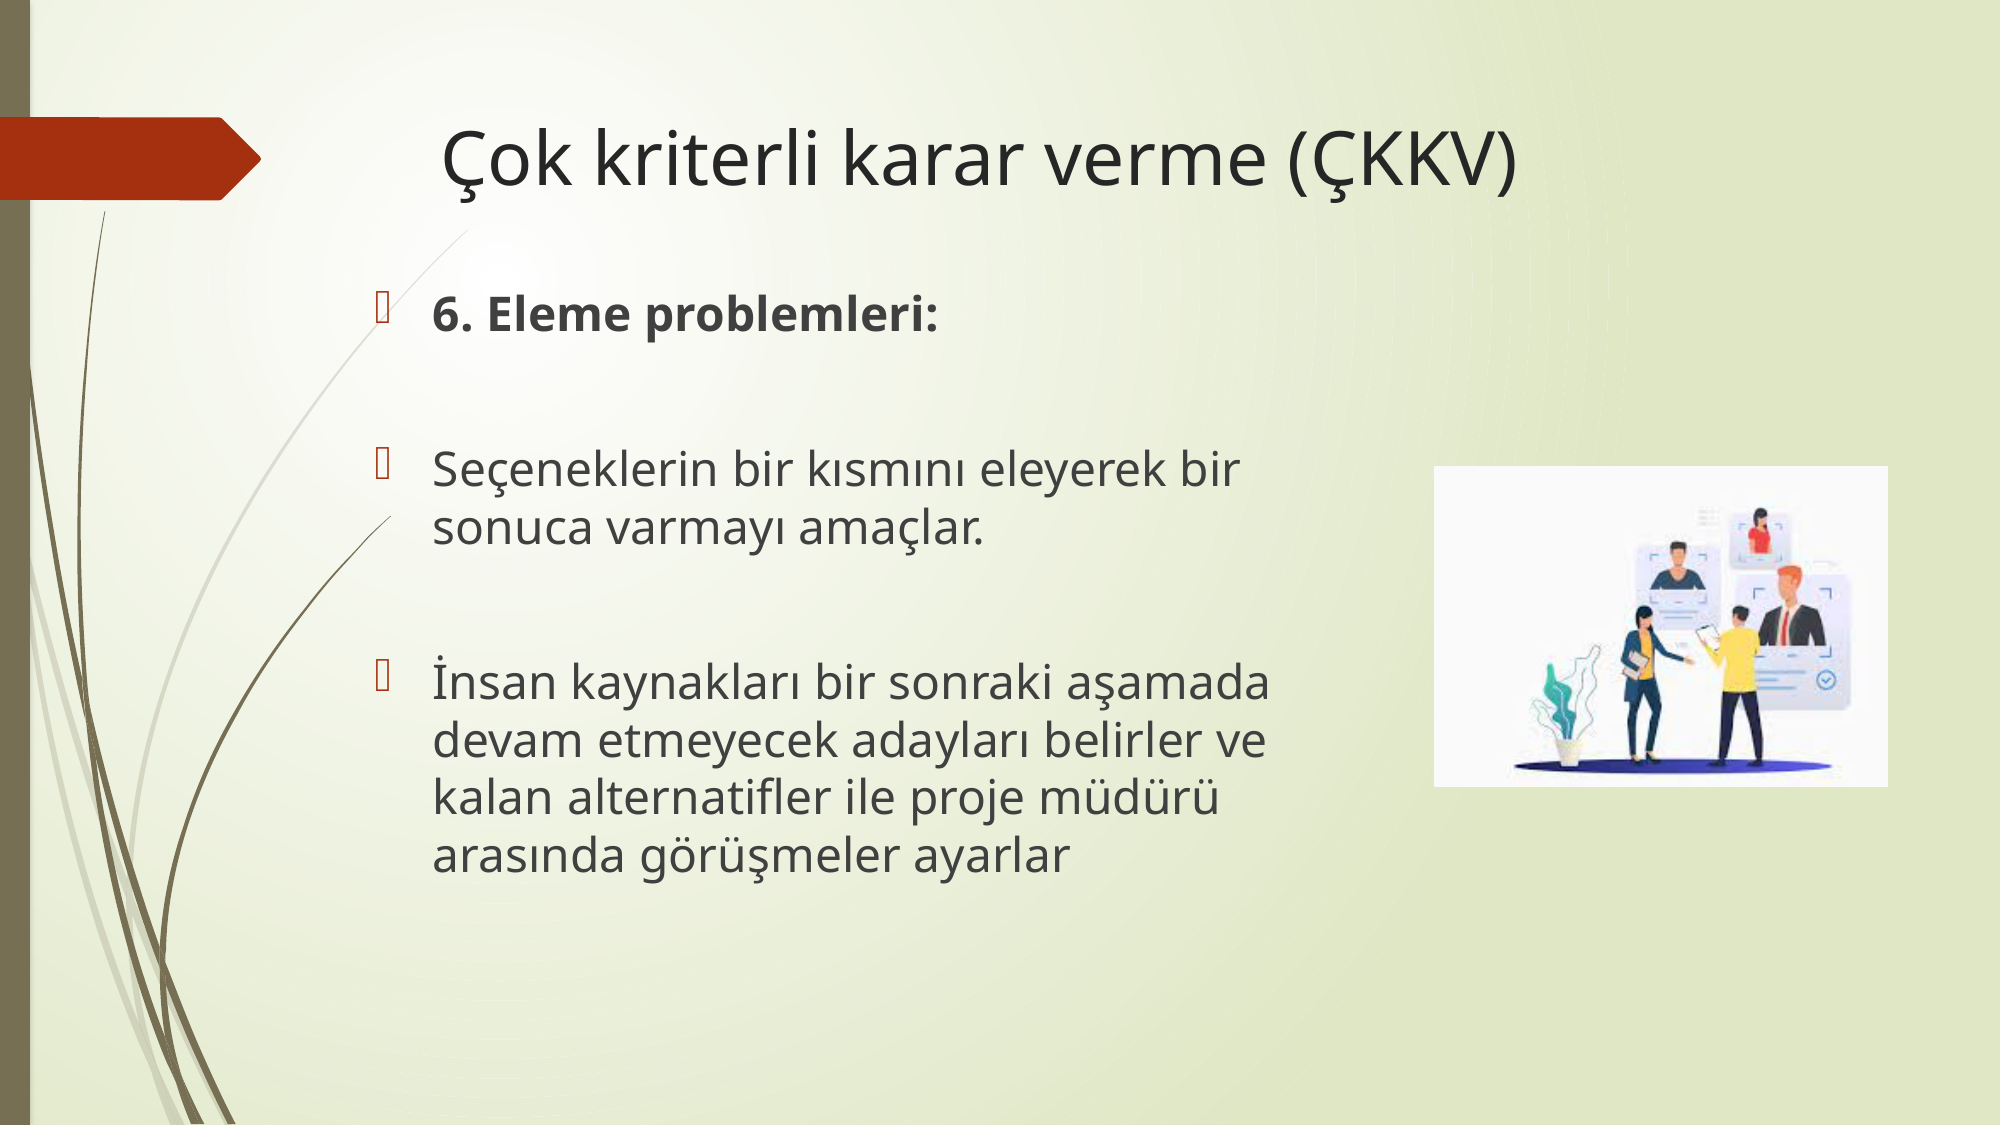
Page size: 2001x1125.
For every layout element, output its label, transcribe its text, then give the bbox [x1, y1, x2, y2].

list 6. Eleme problemleri: Seçeneklerin bir kısmını eleyerek bir sonuca varmayı amaçlar. İnsan kaynakları bir sonraki aşamada devam etmeyecek adayları belirler ve kalan alternatifler ile proje müdürü arasında görüşmeler ayarlar [359, 276, 1319, 896]
title Çok kriterli karar verme (ÇKKV) [425, 102, 1888, 313]
picture [1434, 466, 1888, 787]
